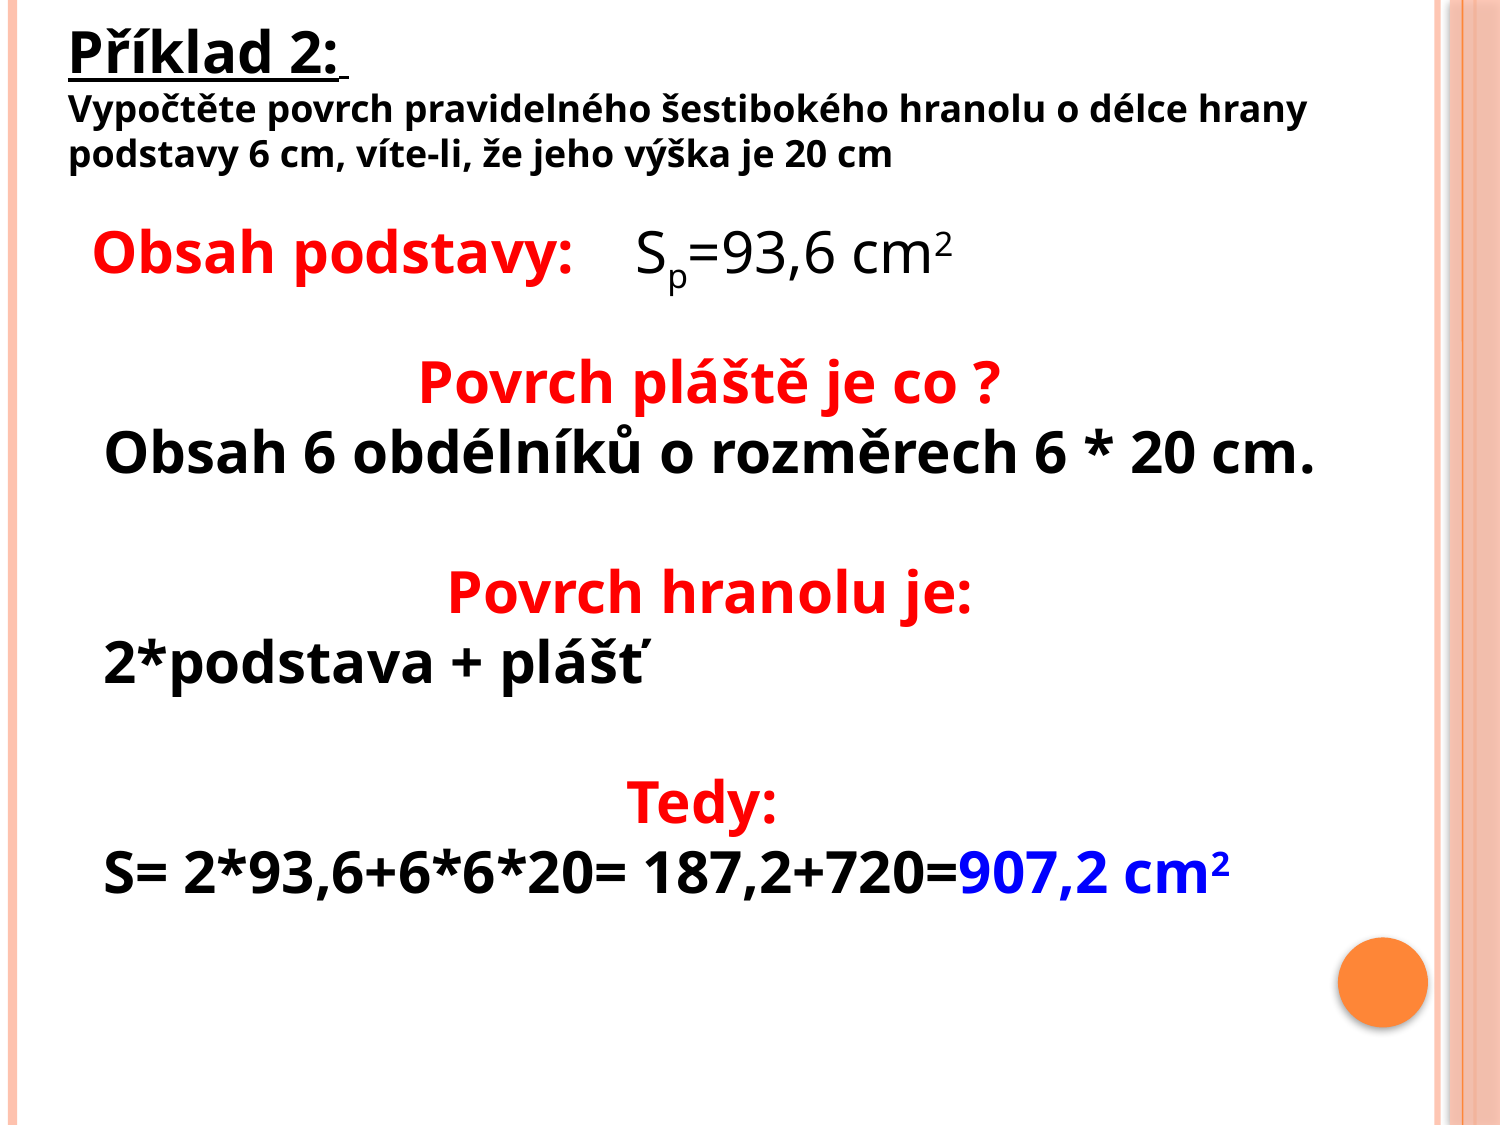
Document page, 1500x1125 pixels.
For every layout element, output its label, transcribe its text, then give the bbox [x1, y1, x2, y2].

text_box Obsah podstavy: Sp=93,6 cm2 [76, 208, 1317, 303]
text_box Příklad 2: Vypočtěte povrch pravidelného šestibokého hranolu o délce hrany podstavy 6 cm, víte-li, že jeho výška je 20 cm [53, 7, 1424, 183]
text_box Povrch pláště je co ? Obsah 6 obdélníků o rozměrech 6 * 20 cm. Povrch hranolu je: 2*podstava + plášť Tedy: S= 2*93,6+6*6*20= 187,2+720=907,2 cm2 [88, 338, 1332, 913]
